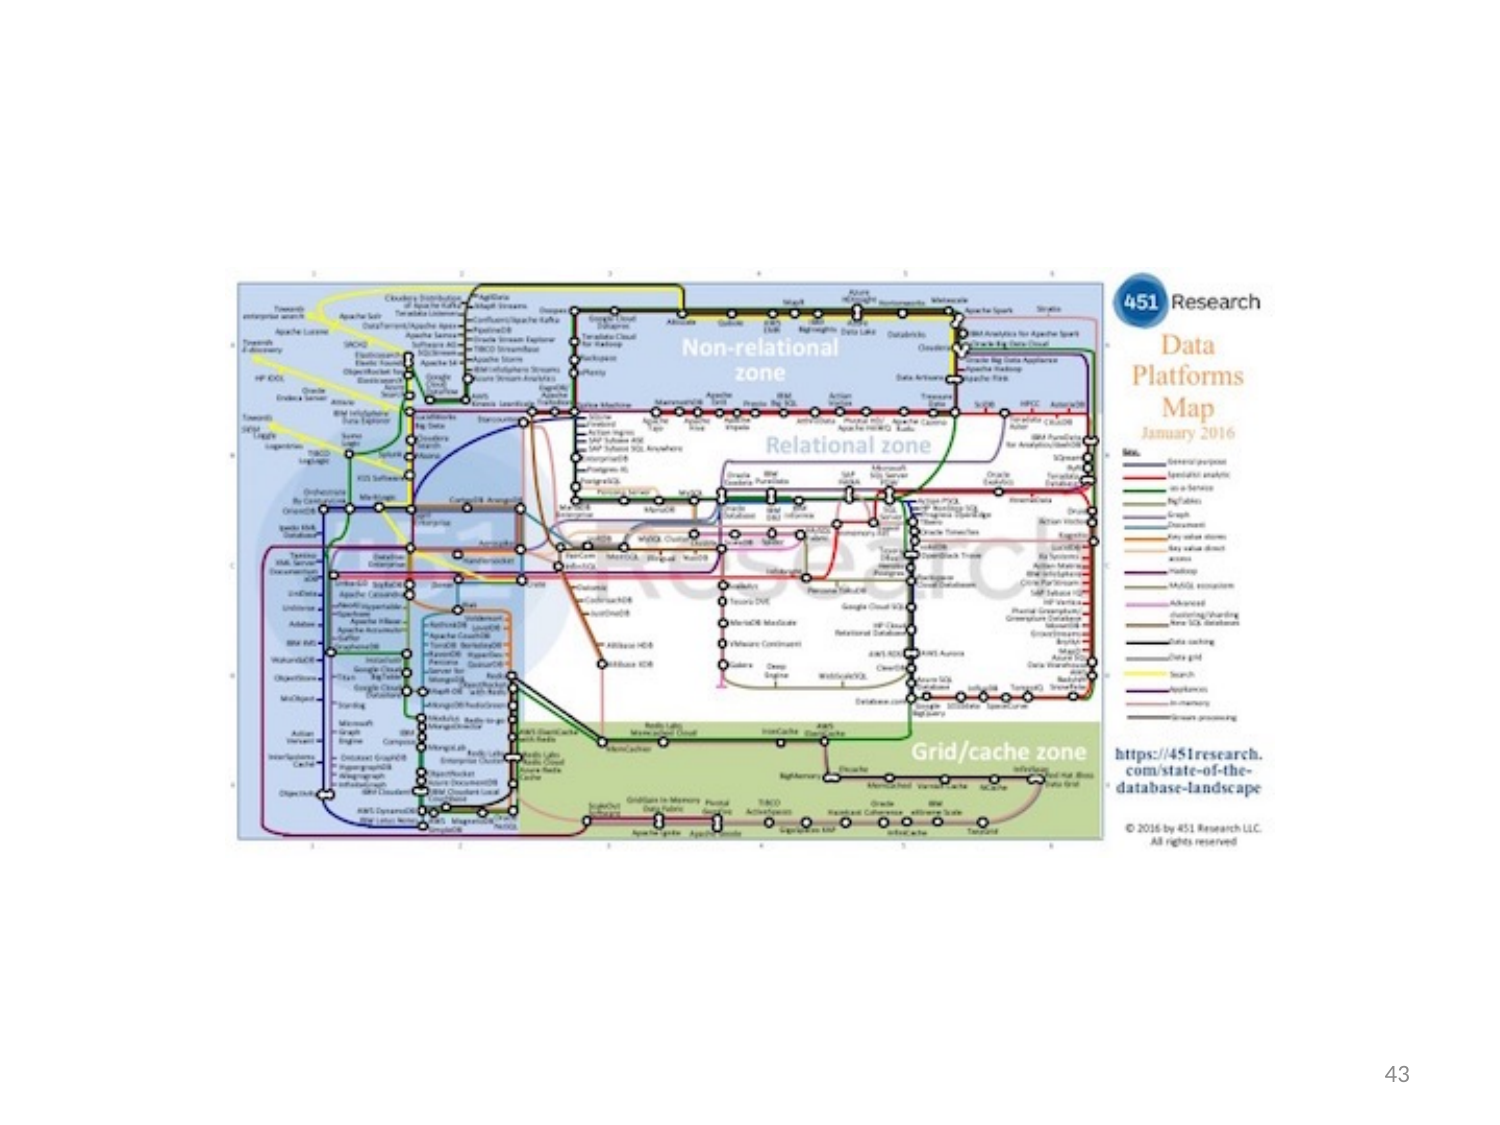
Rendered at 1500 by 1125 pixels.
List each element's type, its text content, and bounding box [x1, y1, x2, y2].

picture [224, 267, 1276, 858]
slide_number 43 [1074, 1042, 1425, 1103]
